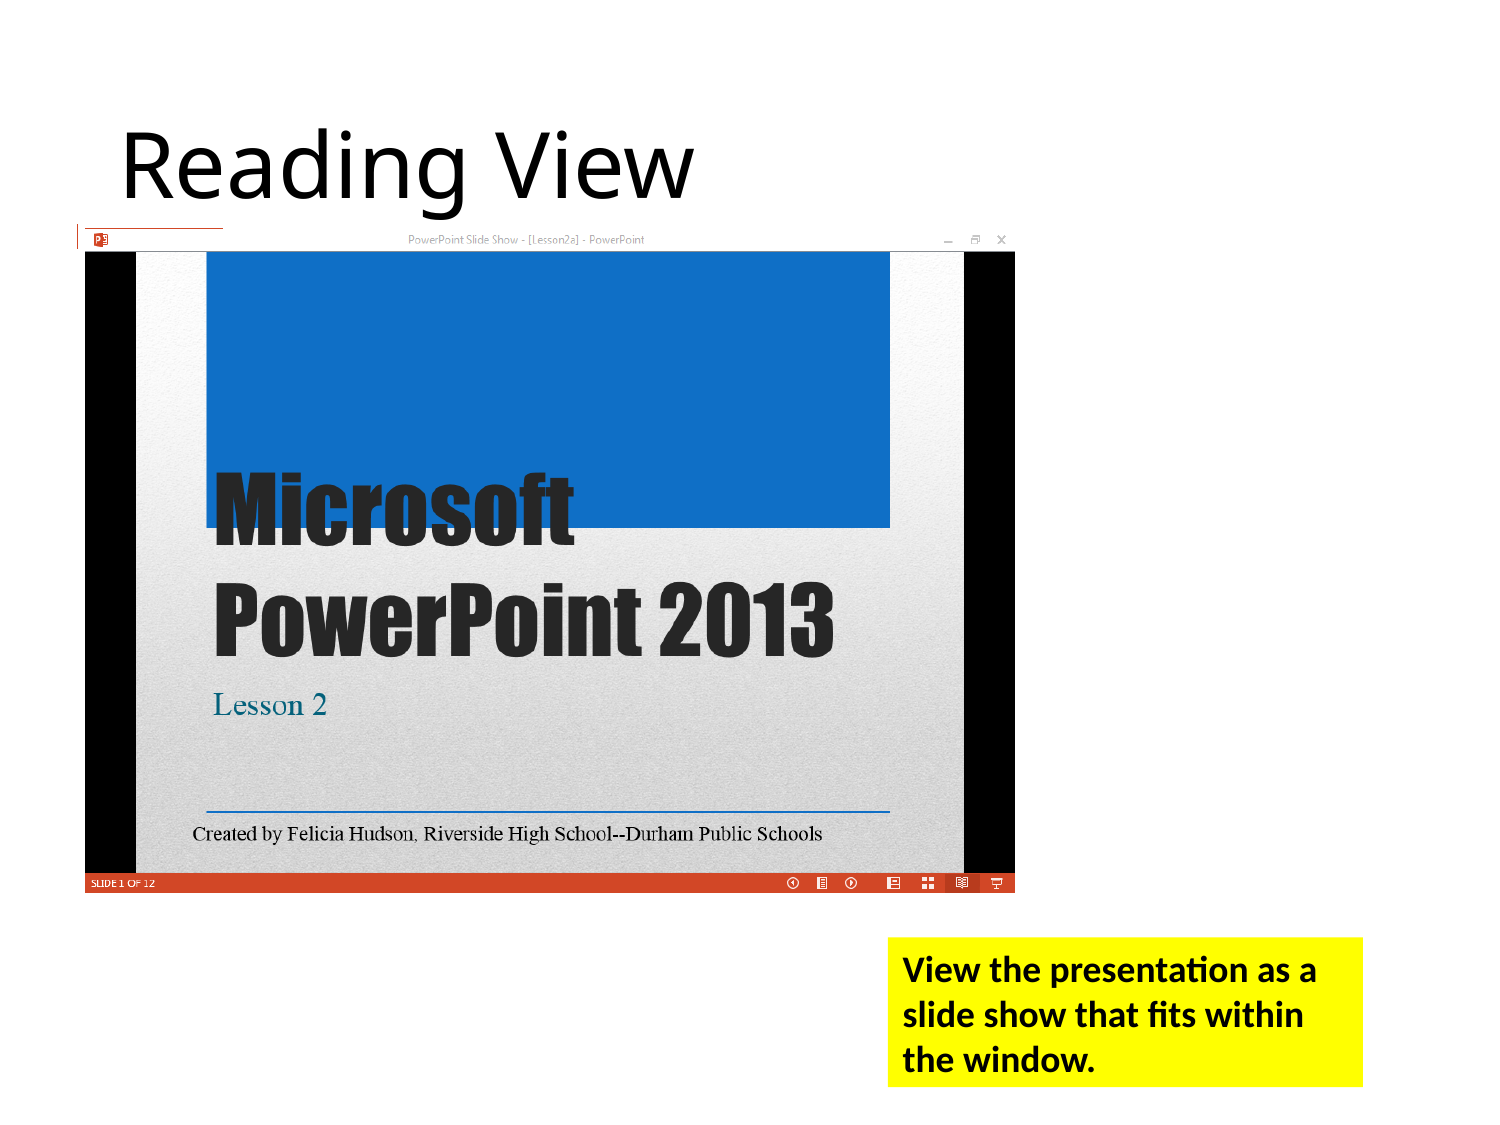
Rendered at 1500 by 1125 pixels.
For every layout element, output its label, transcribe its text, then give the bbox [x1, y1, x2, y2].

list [77, 224, 1022, 900]
title Reading View [103, 59, 1397, 278]
text_box View the presentation as a slide show that fits within the window. [887, 937, 1363, 1088]
